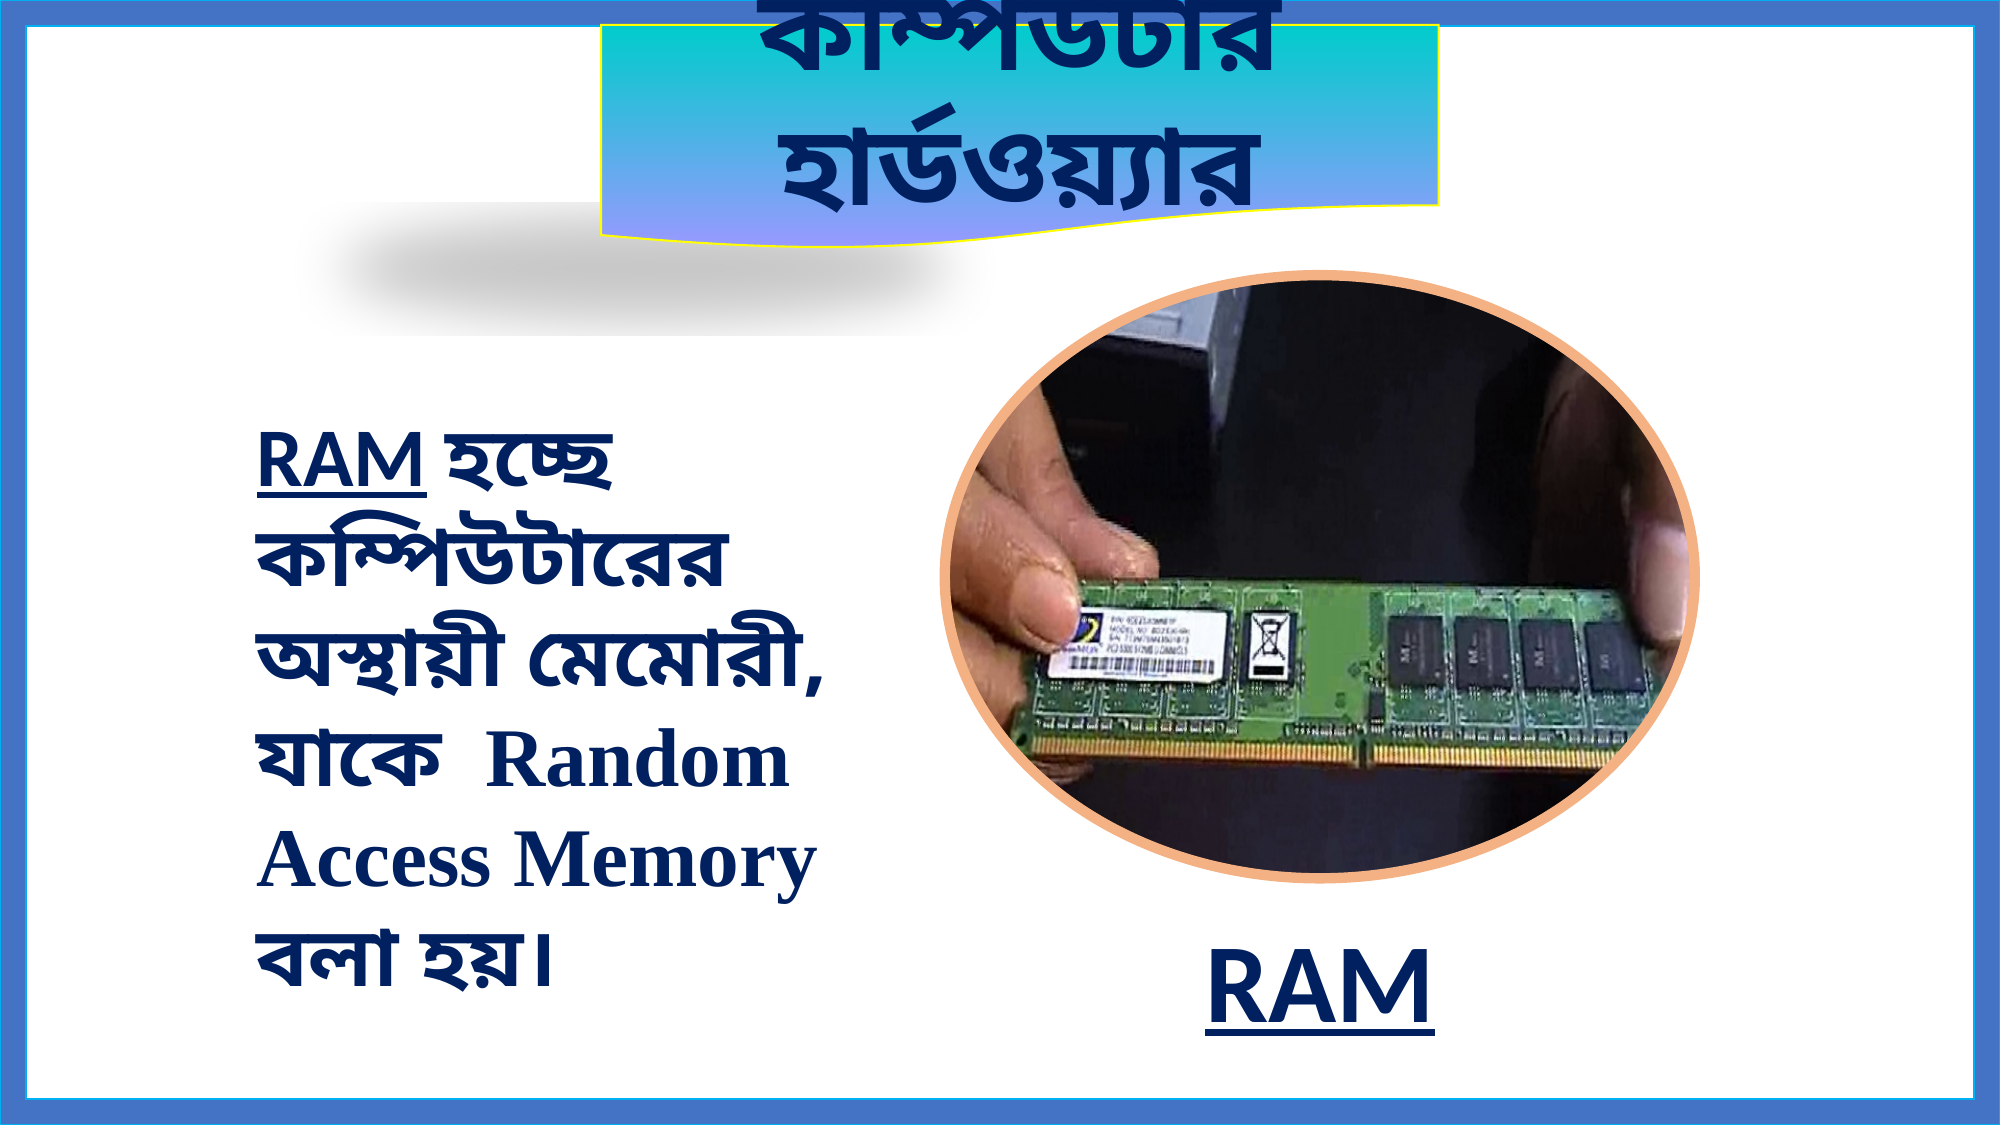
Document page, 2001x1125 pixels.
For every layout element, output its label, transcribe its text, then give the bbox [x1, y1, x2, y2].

picture [944, 275, 1695, 879]
text_box কম্পিউটার হার্ডওয়্যার [600, 23, 1440, 249]
text_box RAM [1190, 902, 1450, 1053]
text_box RAM হচ্ছে কম্পিউটারের অস্থায়ী মেমোরী, যাকে Random Access Memory বলা হয়। [206, 223, 921, 1114]
text_box [0, 0, 2000, 1125]
